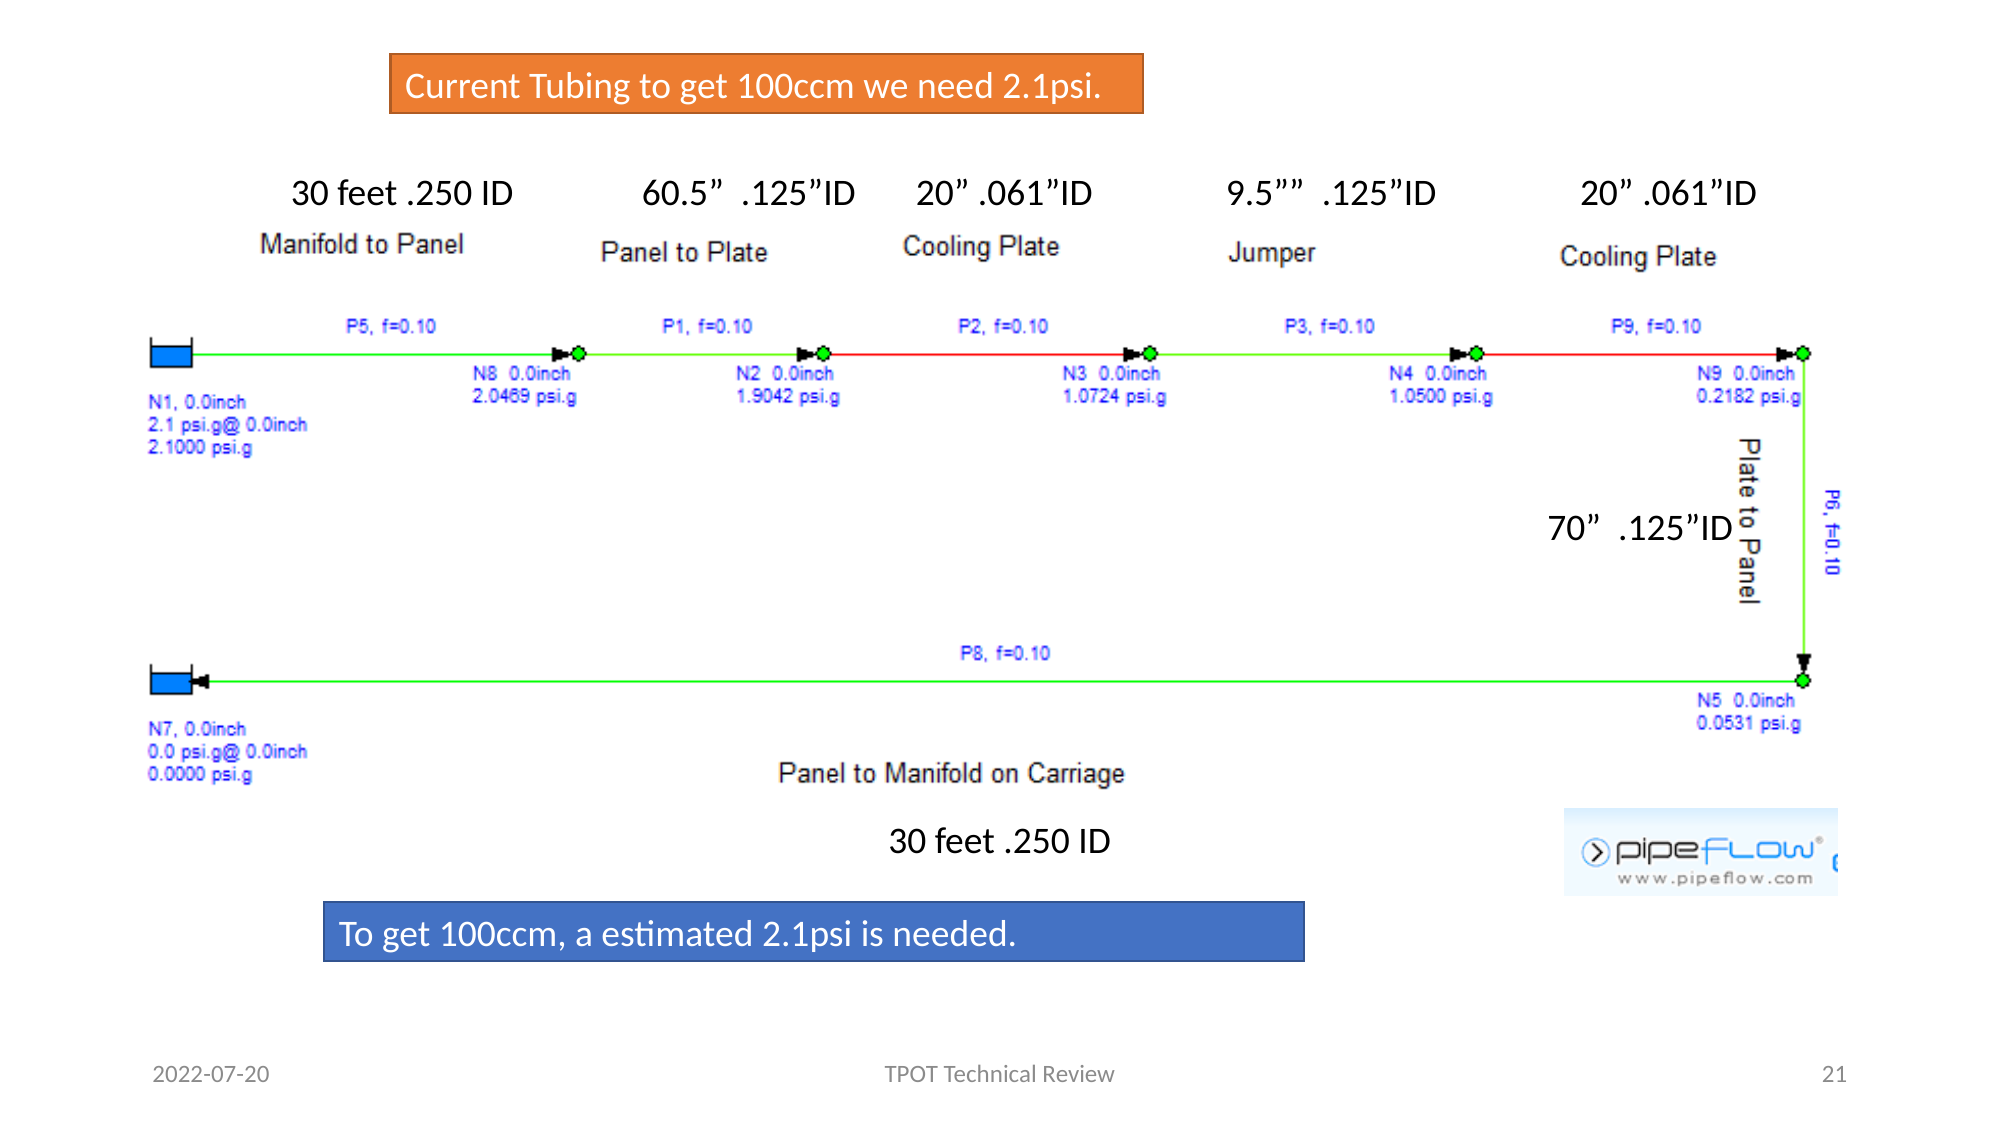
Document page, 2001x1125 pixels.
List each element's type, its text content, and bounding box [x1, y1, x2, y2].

text_box 30 feet .250 ID [276, 161, 529, 208]
text_box 60.5” .125”ID [627, 161, 871, 208]
text_box 20” .061”ID [901, 161, 1108, 208]
picture [126, 207, 1883, 896]
text_box 30 feet .250 ID [873, 822, 1127, 868]
text_box 20” .061”ID [1565, 161, 1772, 208]
text_box 9.5”” .125”ID [1210, 161, 1452, 208]
text_box To get 100ccm, a estimated 2.1psi is needed. [323, 901, 1305, 962]
footer TPOT Technical Review [662, 1042, 1338, 1103]
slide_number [137, 1042, 588, 1103]
slide_number 21 [1412, 1042, 1863, 1103]
text_box Current Tubing to get 100ccm we need 2.1psi. [389, 53, 1144, 114]
